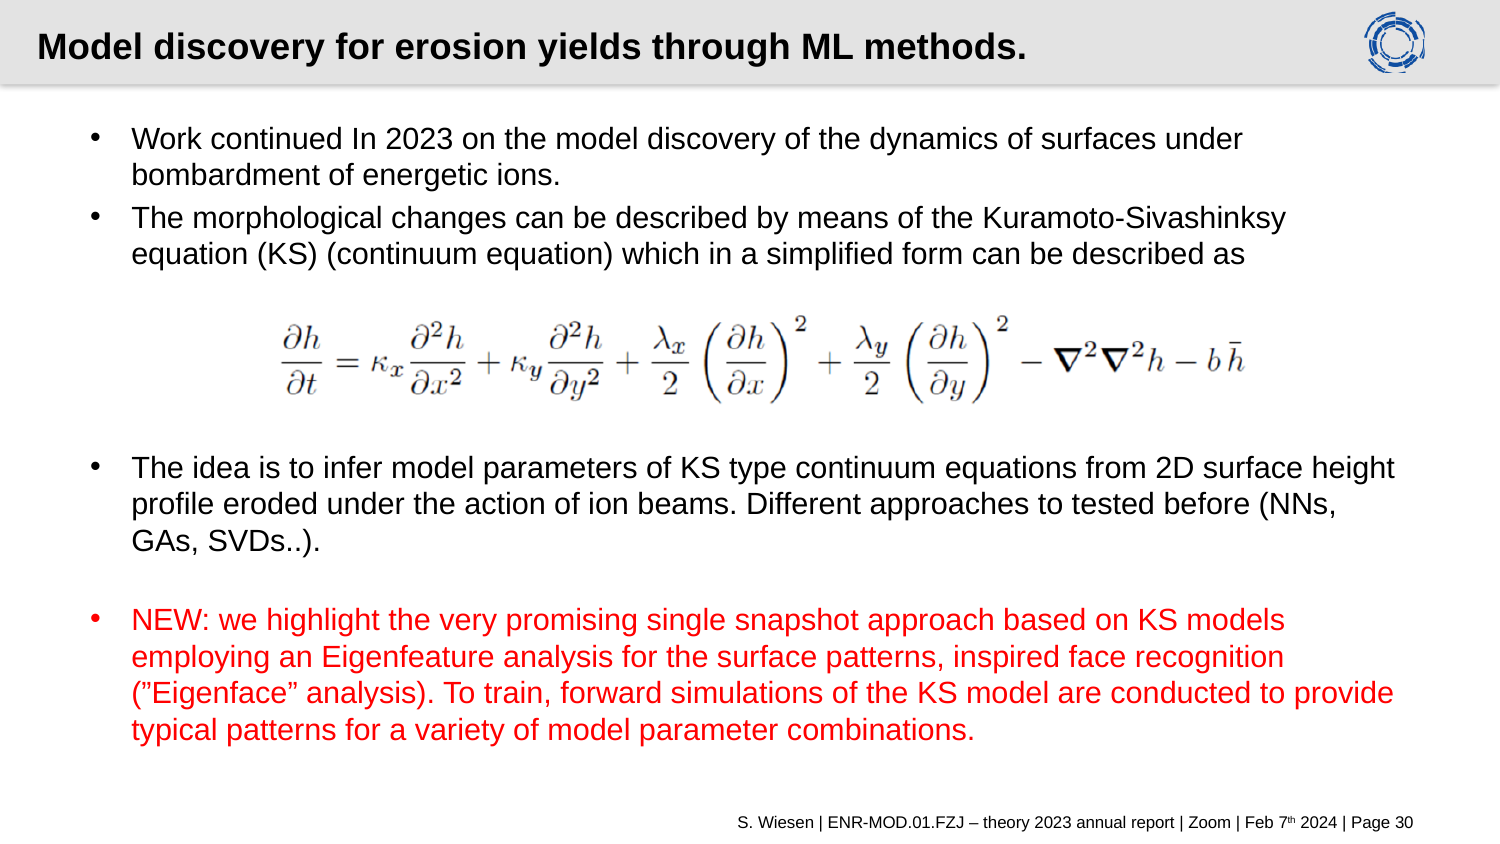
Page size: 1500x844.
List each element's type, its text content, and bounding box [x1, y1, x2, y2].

text_box S. Wiesen | ENR-MOD.01.FZJ – theory 2023 annual report | Zoom | Feb 7th 2024 | Page 30 [76, 805, 1429, 839]
title Model discovery for erosion yields through ML methods. [22, 14, 1260, 71]
picture [271, 303, 1260, 413]
list Work continued In 2023 on the model discovery of the dynamics of surfaces under bombardment of energetic ions. The morphological changes can be described by means of the Kuramoto-Sivashinksy equation (KS) (continuum equation) which in a simplified form can be described as The idea is to infer model parameters of KS type continuum equations from 2D surface height profile eroded under the action of ion beams. Different approaches to tested before (NNs, GAs, SVDs..). NEW: we highlight the very promising single snapshot approach based on KS models employing an Eigenfeature analysis for the surface patterns, inspired face recognition (”Eigenface” analysis). To train, forward simulations of the KS model are conducted to provide typical patterns for a variety of model parameter combinations. [75, 111, 1425, 790]
